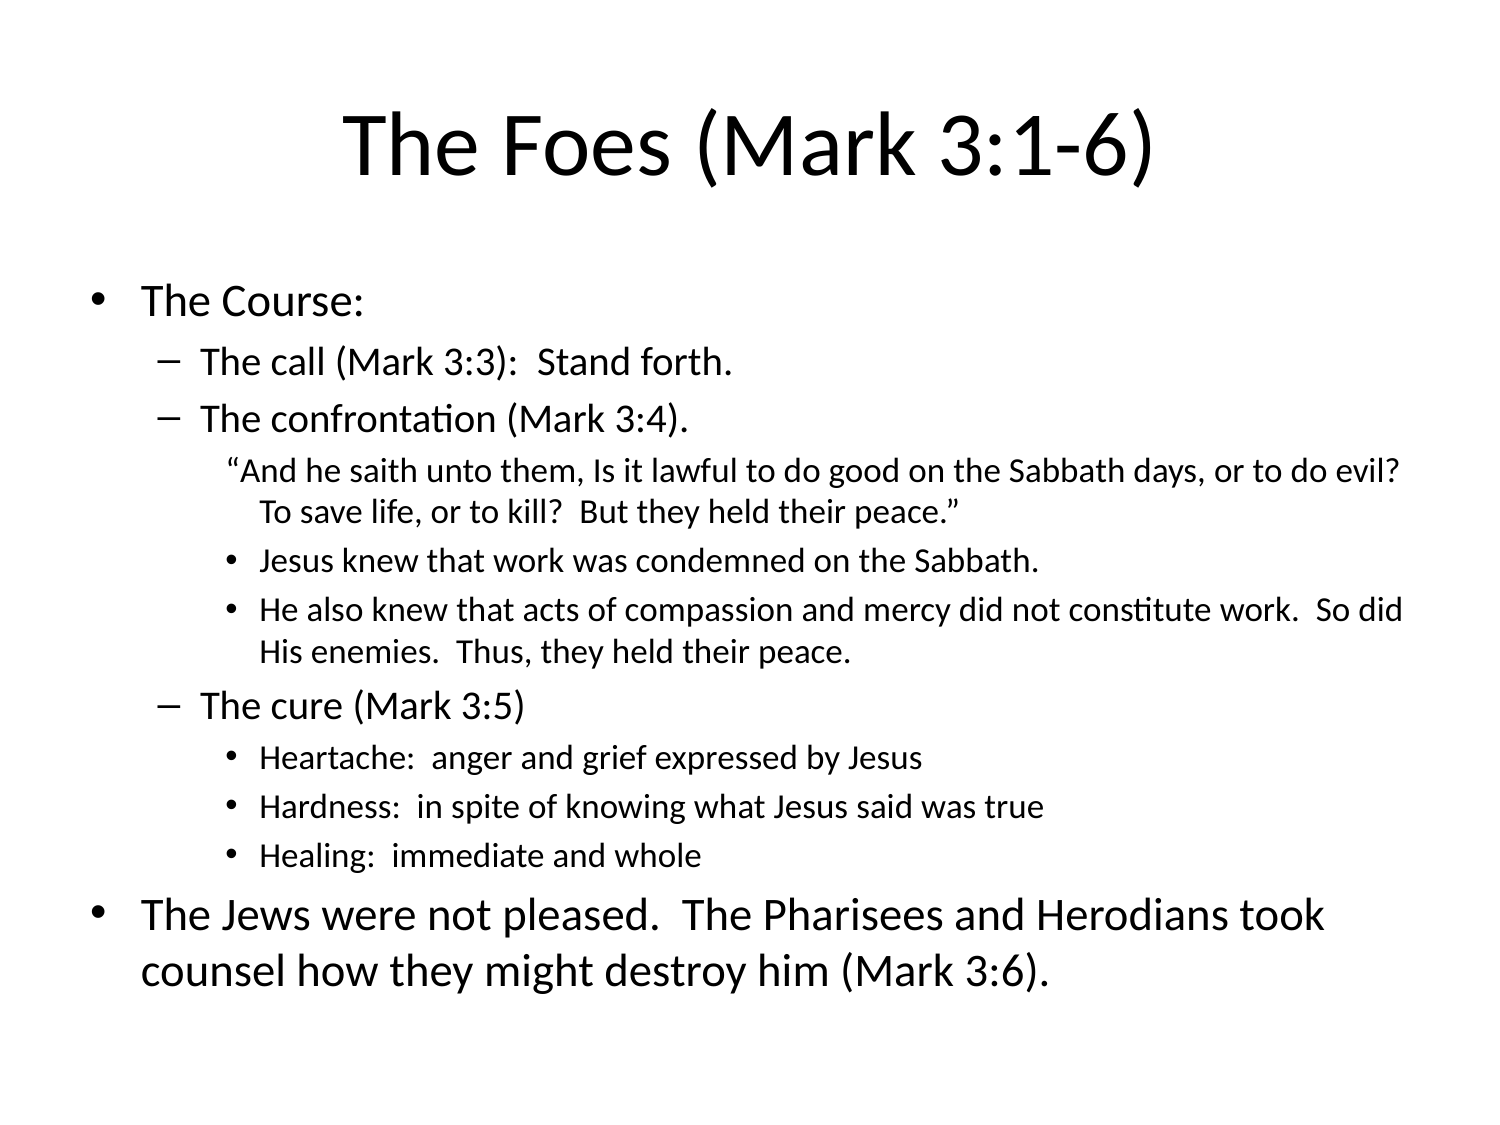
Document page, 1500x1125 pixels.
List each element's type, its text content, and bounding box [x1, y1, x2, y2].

title The Foes (Mark 3:1-6) [75, 45, 1425, 233]
list The Course: The call (Mark 3:3): Stand forth. The confrontation (Mark 3:4). “And he saith unto them, Is it lawful to do good on the Sabbath days, or to do evil? To save life, or to kill? But they held their peace.” Jesus knew that work was condemned on the Sabbath. He also knew that acts of compassion and mercy did not constitute work. So did His enemies. Thus, they held their peace. The cure (Mark 3:5) Heartache: anger and grief expressed by Jesus Hardness: in spite of knowing what Jesus said was true Healing: immediate and whole The Jews were not pleased. The Pharisees and Herodians took counsel how they might destroy him (Mark 3:6). [75, 262, 1425, 1005]
